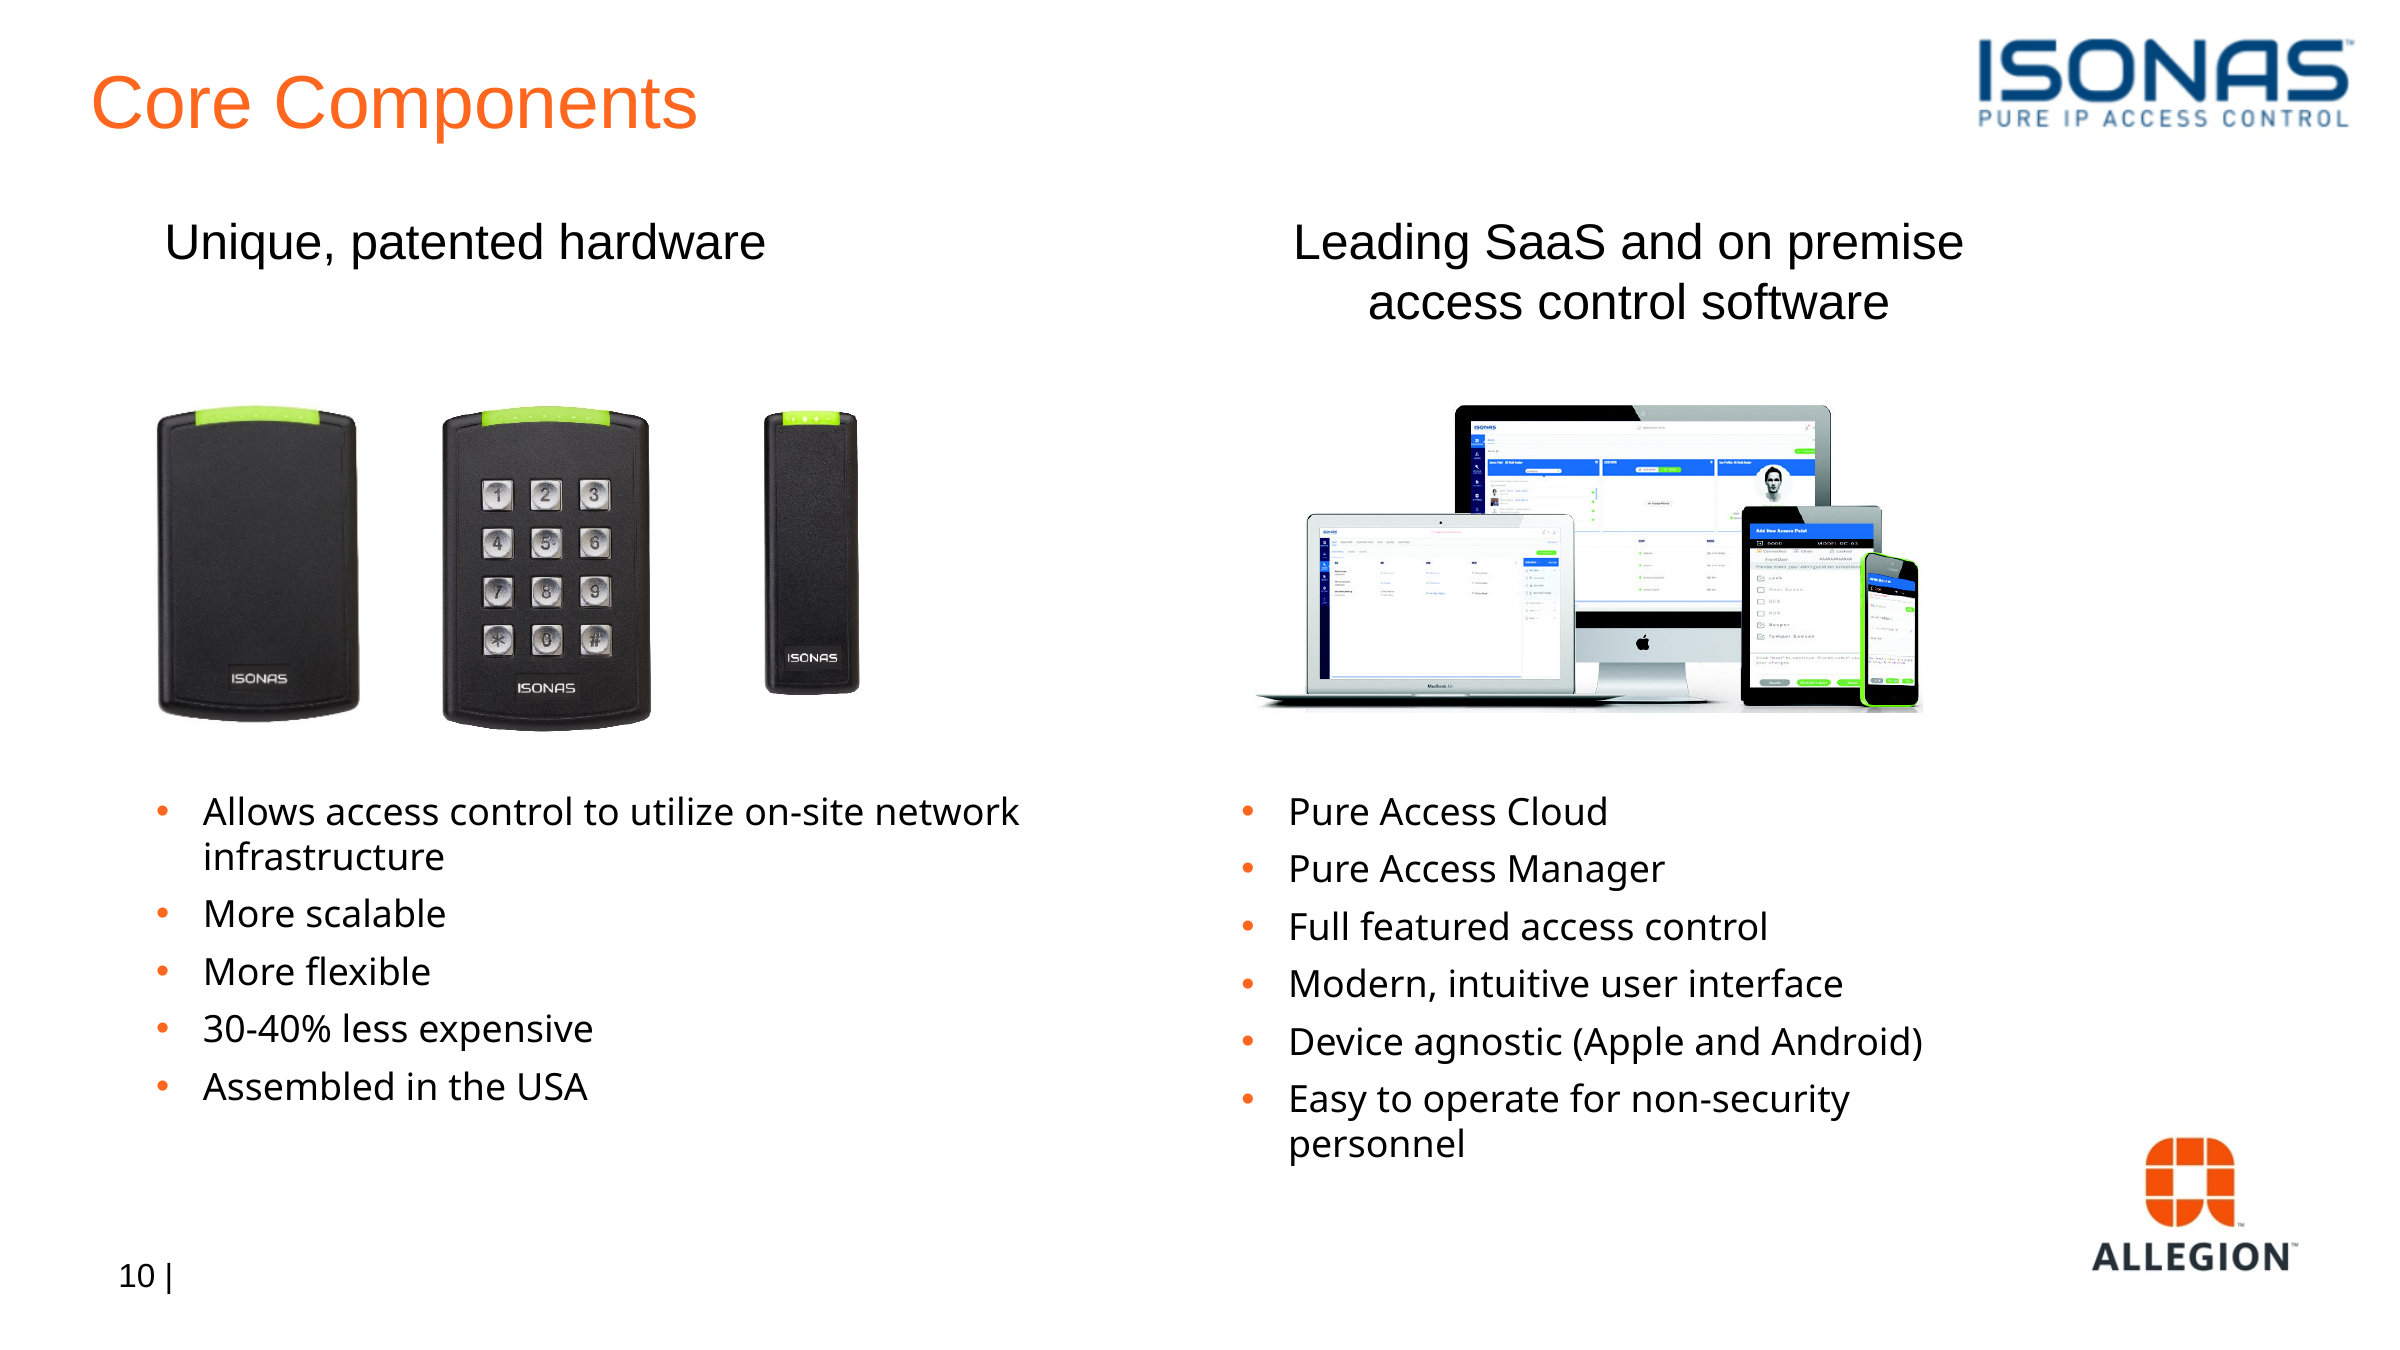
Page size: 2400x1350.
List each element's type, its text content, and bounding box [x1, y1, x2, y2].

text_box Leading SaaS and on premise access control software [1200, 202, 2059, 338]
picture [1967, 23, 2367, 143]
picture [2086, 1132, 2304, 1277]
picture [1253, 397, 1924, 714]
text_box Unique, patented hardware [141, 202, 791, 278]
picture [727, 374, 893, 725]
text_box Allows access control to utilize on-site network infrastructure More scalable More flexible 30-40% less expensive Assembled in the USA [141, 780, 1100, 1150]
text_box Pure Access Cloud Pure Access Manager Full featured access control Modern, intuitive user interface Device agnostic (Apple and Android) Easy to operate for non-security personnel [1226, 780, 2037, 1163]
picture [405, 369, 686, 766]
picture [151, 399, 364, 725]
